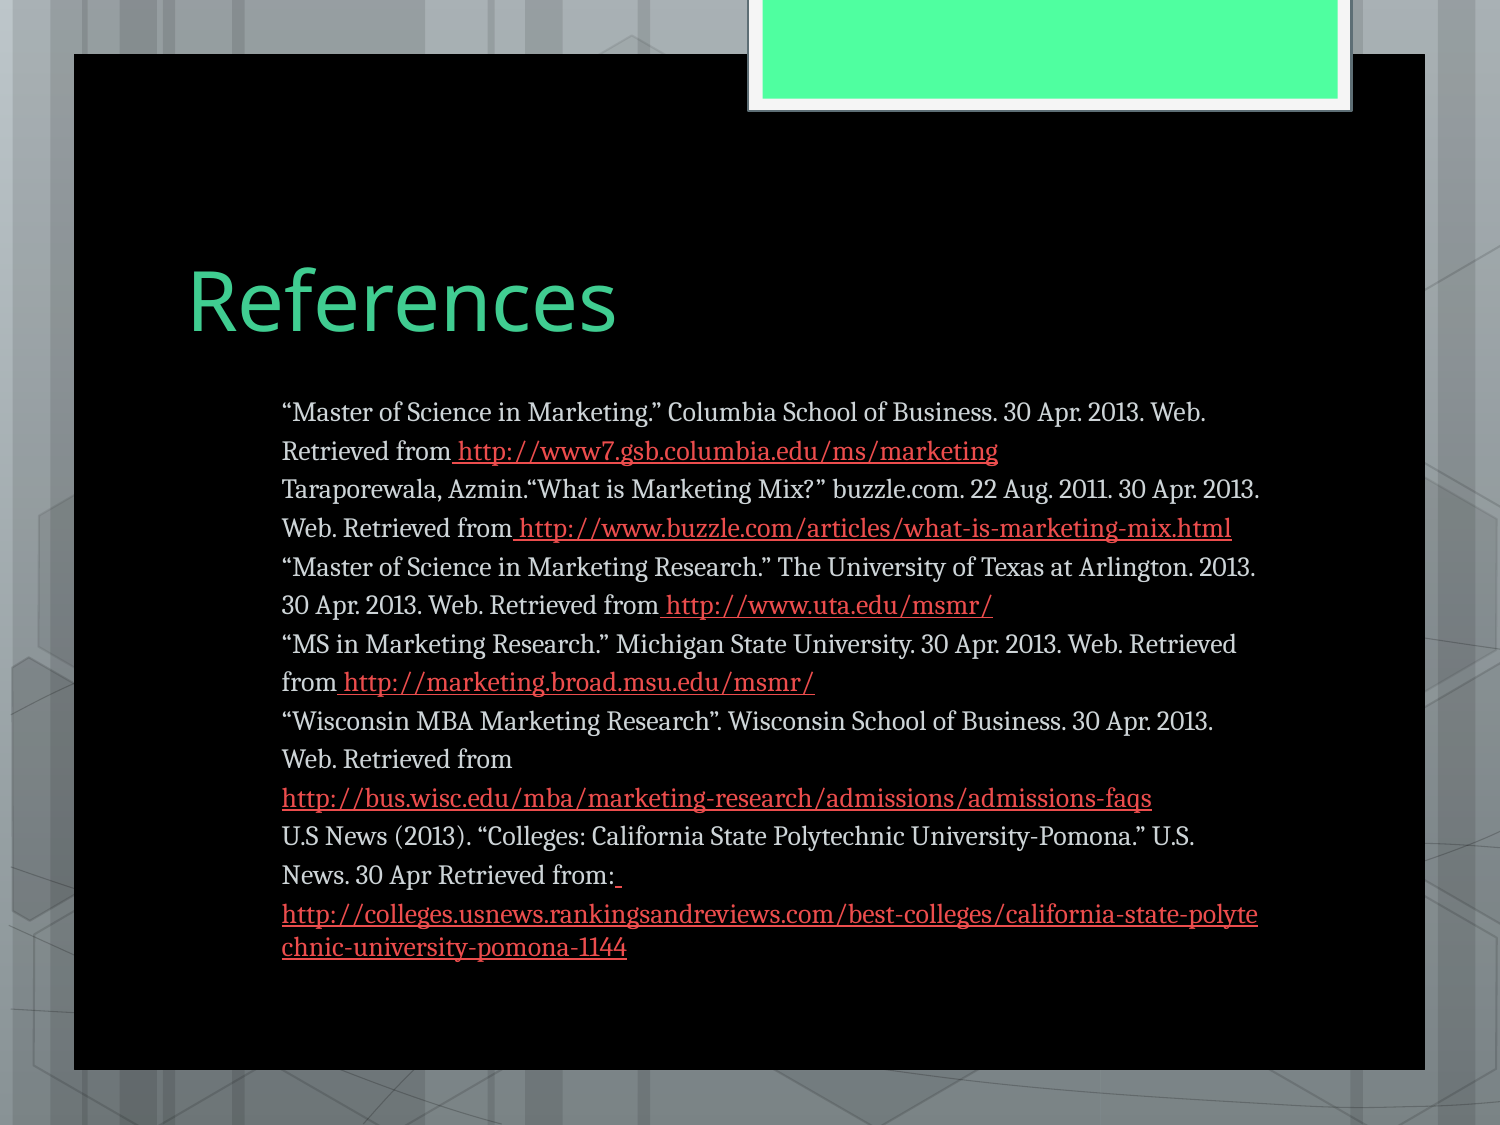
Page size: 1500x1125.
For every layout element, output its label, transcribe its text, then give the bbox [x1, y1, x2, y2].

list “Master of Science in Marketing.” Columbia School of Business. 30 Apr. 2013. Web. Retrieved from http://www7.gsb.columbia.edu/ms/marketing Taraporewala, Azmin.“What is Marketing Mix?” buzzle.com. 22 Aug. 2011. 30 Apr. 2013. Web. Retrieved from http://www.buzzle.com/articles/what-is-marketing-mix.html “Master of Science in Marketing Research.” The University of Texas at Arlington. 2013. 30 Apr. 2013. Web. Retrieved from http://www.uta.edu/msmr/ “MS in Marketing Research.” Michigan State University. 30 Apr. 2013. Web. Retrieved from http://marketing.broad.msu.edu/msmr/ “Wisconsin MBA Marketing Research”. Wisconsin School of Business. 30 Apr. 2013. Web. Retrieved from http://bus.wisc.edu/mba/marketing-research/admissions/admissions-faqs U.S News (2013). “Colleges: California State Polytechnic University-Pomona.” U.S. News. 30 Apr Retrieved from: http://colleges.usnews.rankingsandreviews.com/best-colleges/california-state-polytechnic-university-pomona-1144 [171, 381, 1283, 957]
title References [171, 168, 1324, 357]
